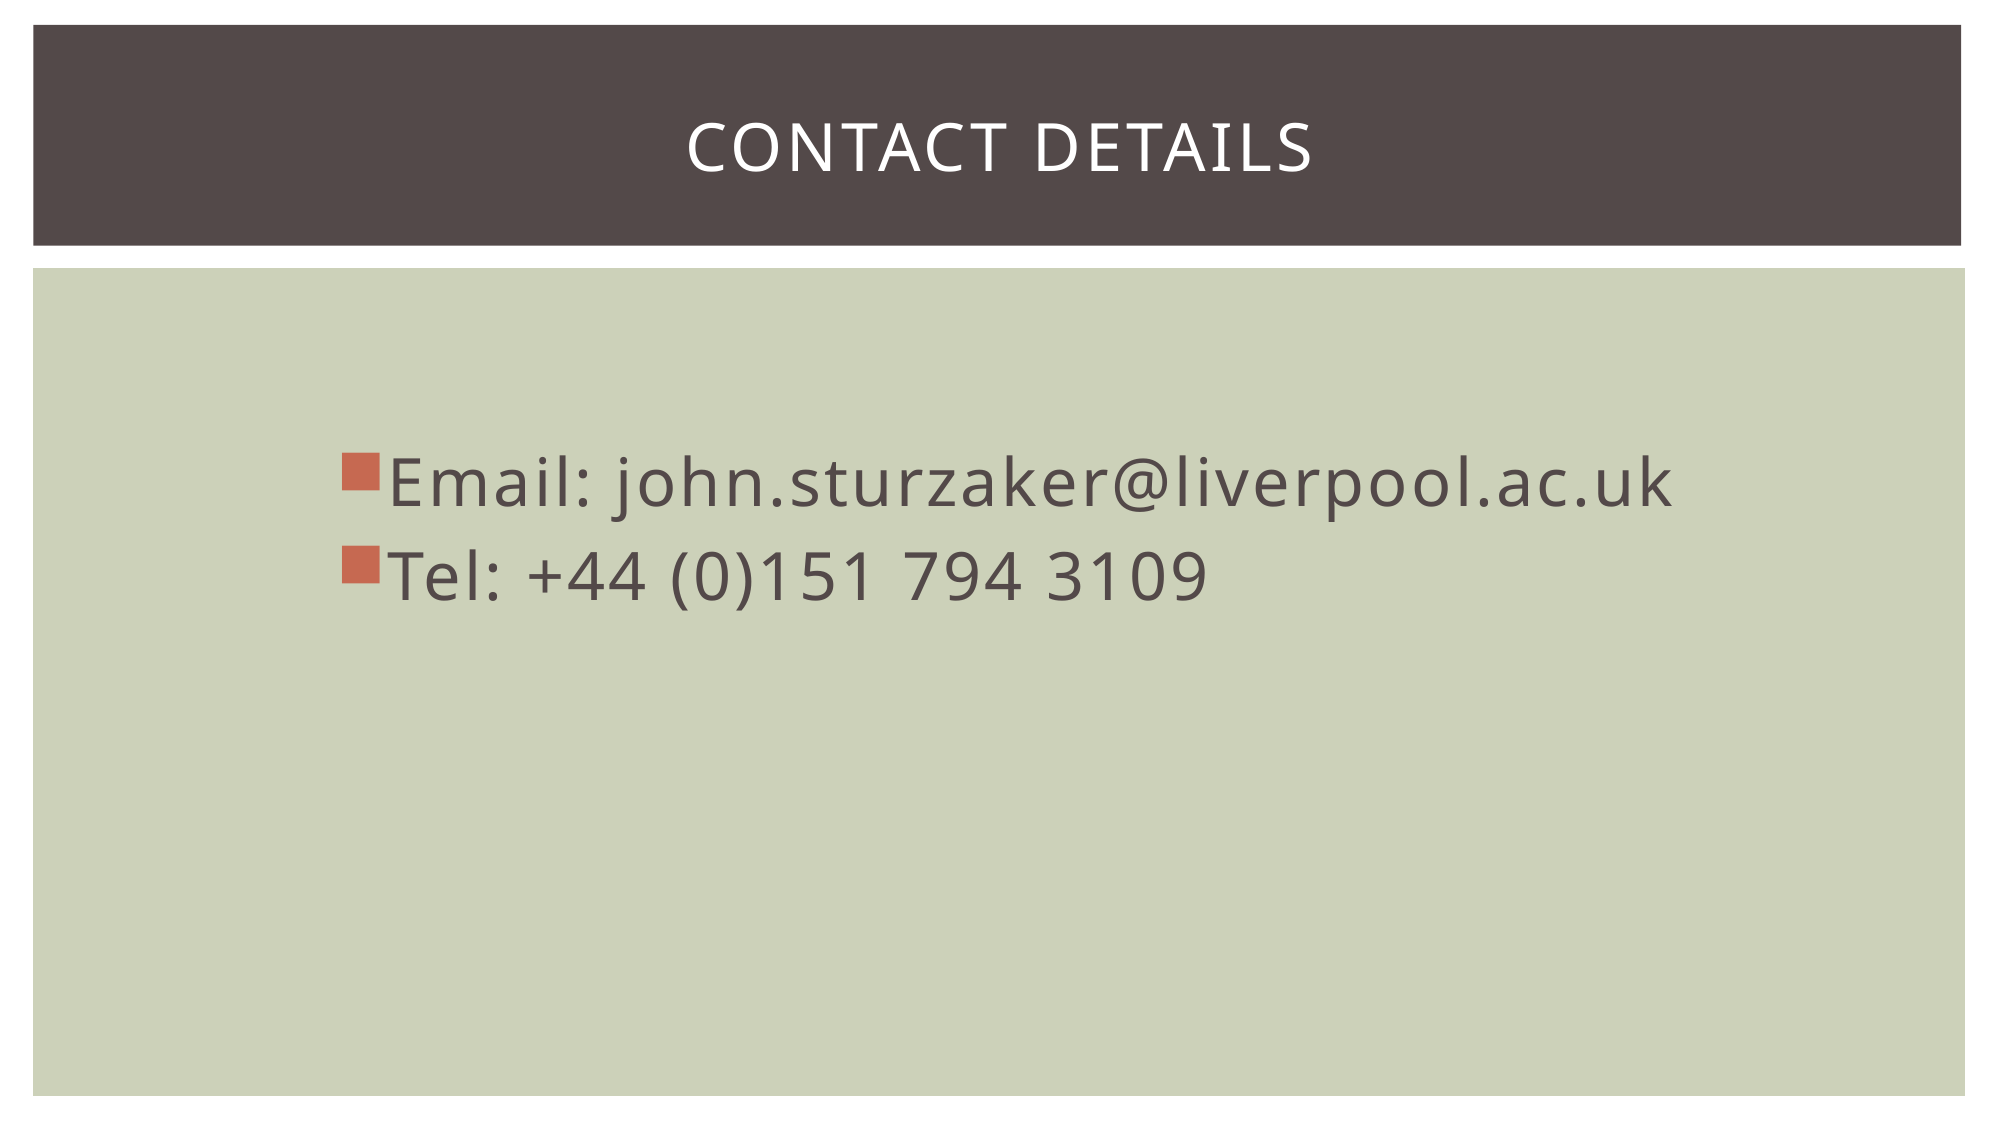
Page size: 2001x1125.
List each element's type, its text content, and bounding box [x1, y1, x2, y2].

title Contact details [83, 58, 1917, 232]
list Email: john.sturzaker@liverpool.ac.uk Tel: +44 (0)151 794 3109 [312, 432, 1692, 740]
